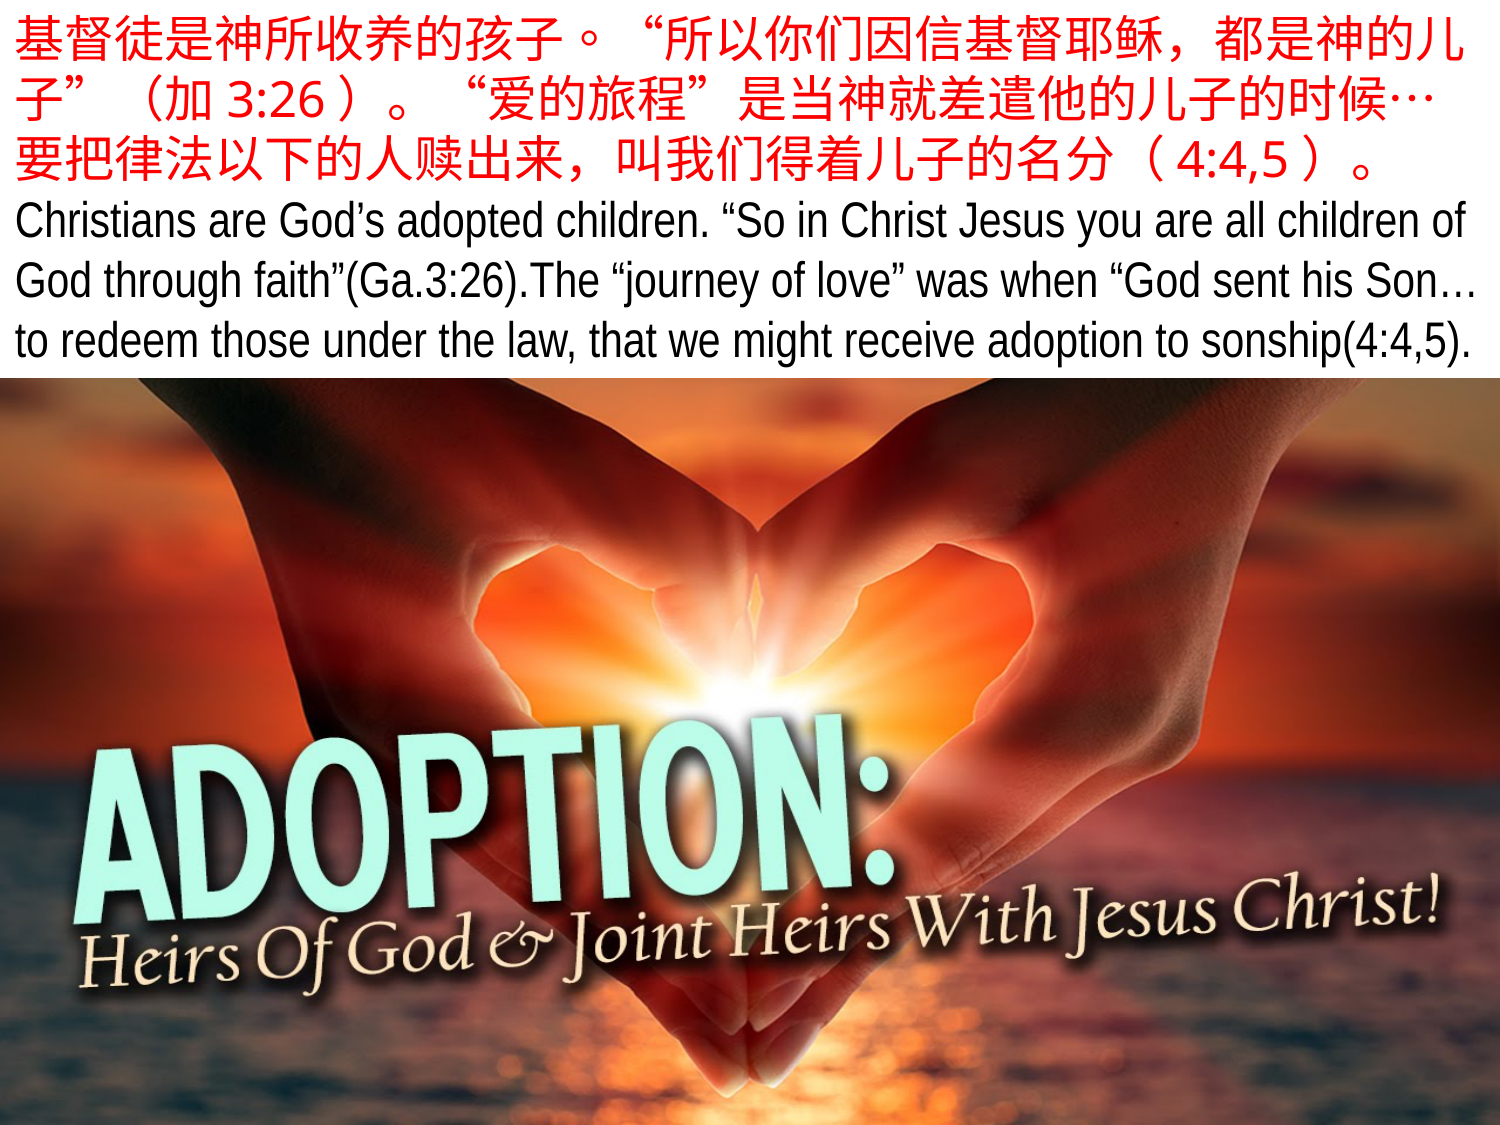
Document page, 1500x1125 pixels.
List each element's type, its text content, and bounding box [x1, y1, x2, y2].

text_box 基督徒是神所收养的孩子。“所以你们因信基督耶稣，都是神的儿子”（加3:26）。“爱的旅程”是当神就差遣他的儿子的时候…要把律法以下的人赎出来，叫我们得着儿子的名分（4:4,5）。 Christians are God’s adopted children. “So in Christ Jesus you are all children of God through faith”(Ga.3:26).The “journey of love” was when “God sent his Son…to redeem those under the law, that we might receive adoption to sonship(4:4,5). [0, 0, 1500, 375]
picture [0, 378, 1500, 1125]
